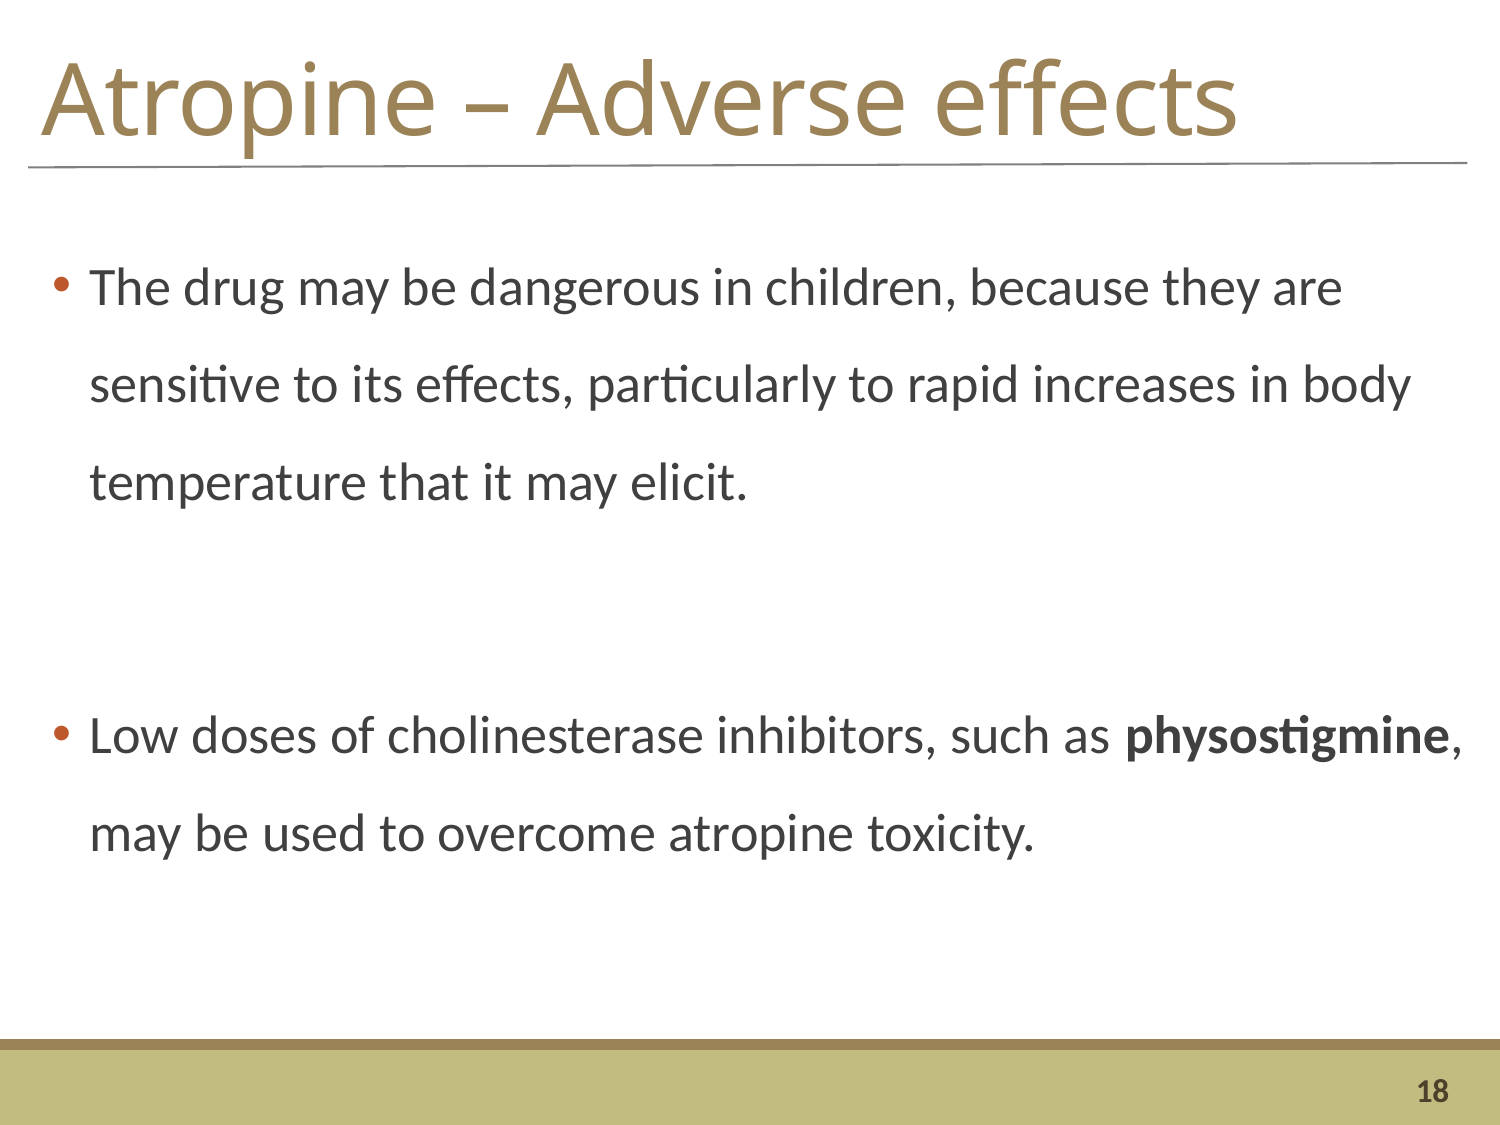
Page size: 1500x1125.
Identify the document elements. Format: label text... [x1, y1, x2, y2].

list The drug may be dangerous in children, because they are sensitive to its effects, particularly to rapid increases in body temperature that it may elicit. Low doses of cholinesterase inhibitors, such as physostigmine, may be used to overcome atropine toxicity. [43, 210, 1468, 1060]
title Atropine – Adverse effects [26, 27, 1468, 163]
slide_number 18 [1302, 1059, 1465, 1120]
